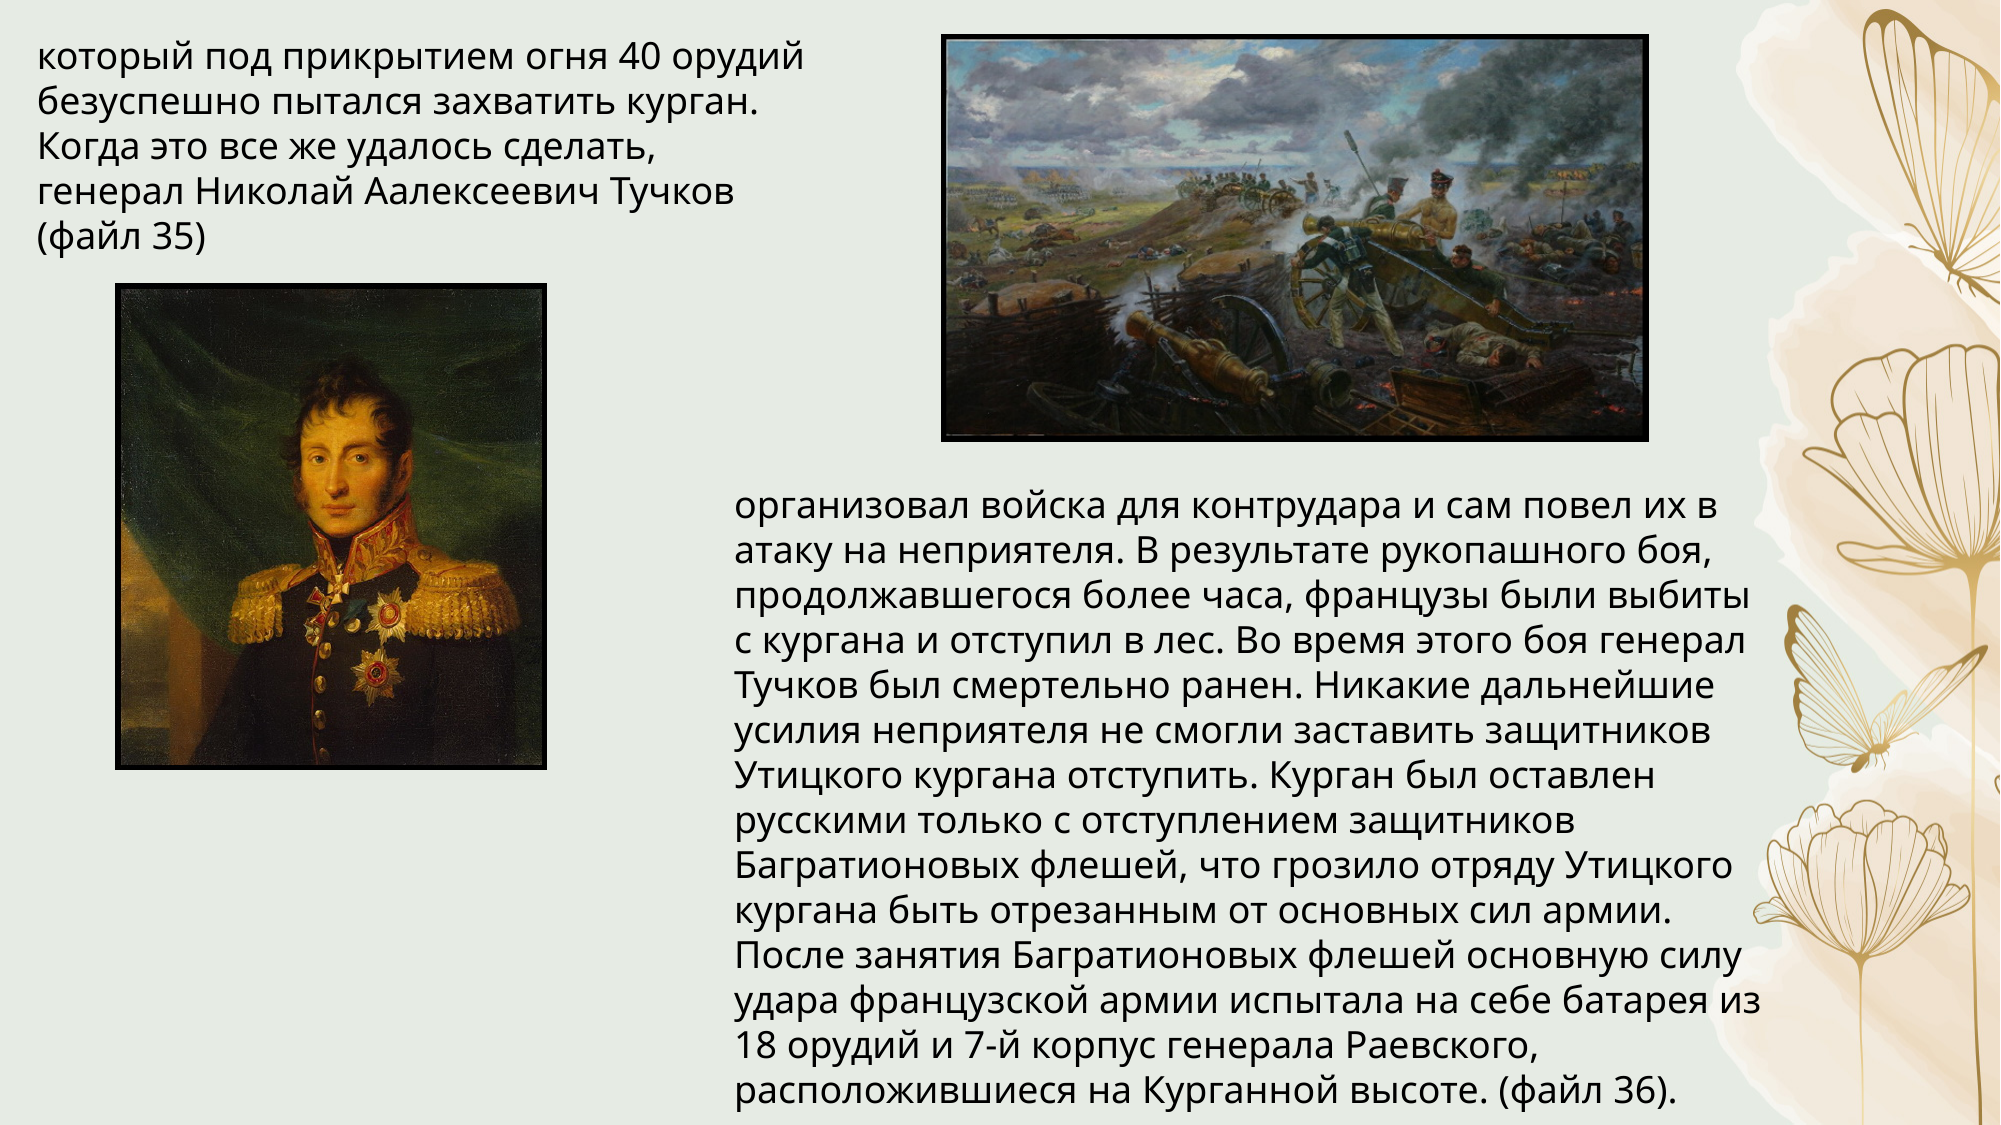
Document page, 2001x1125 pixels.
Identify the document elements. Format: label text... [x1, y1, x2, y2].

text_box который под прикрытием огня 40 орудий безуспешно пытался захватить курган. Когда это все же удалось сделать, генерал Николай Аалексеевич Тучков (файл 35) [22, 24, 821, 264]
text_box организовал войска для контрудара и сам повел их в атаку на неприятеля. В результате рукопашного боя, продолжавшегося более часа, французы были выбиты с кургана и отступил в лес. Во время этого боя генерал Тучков был смертельно ранен. Никакие дальнейшие усилия неприятеля не смогли заставить защитников Утицкого кургана отступить. Курган был оставлен русскими только с отступлением защитников Багратионовых флешей, что грозило отряду Утицкого кургана быть отрезанным от основных сил армии. После занятия Багратионовых флешей основную силу удара французской армии испытала на себе батарея из 18 орудий и 7-й корпус генерала Раевского, расположившиеся на Курганной высоте. (файл 36). [719, 473, 1791, 1119]
picture [0, 0, 2000, 1125]
